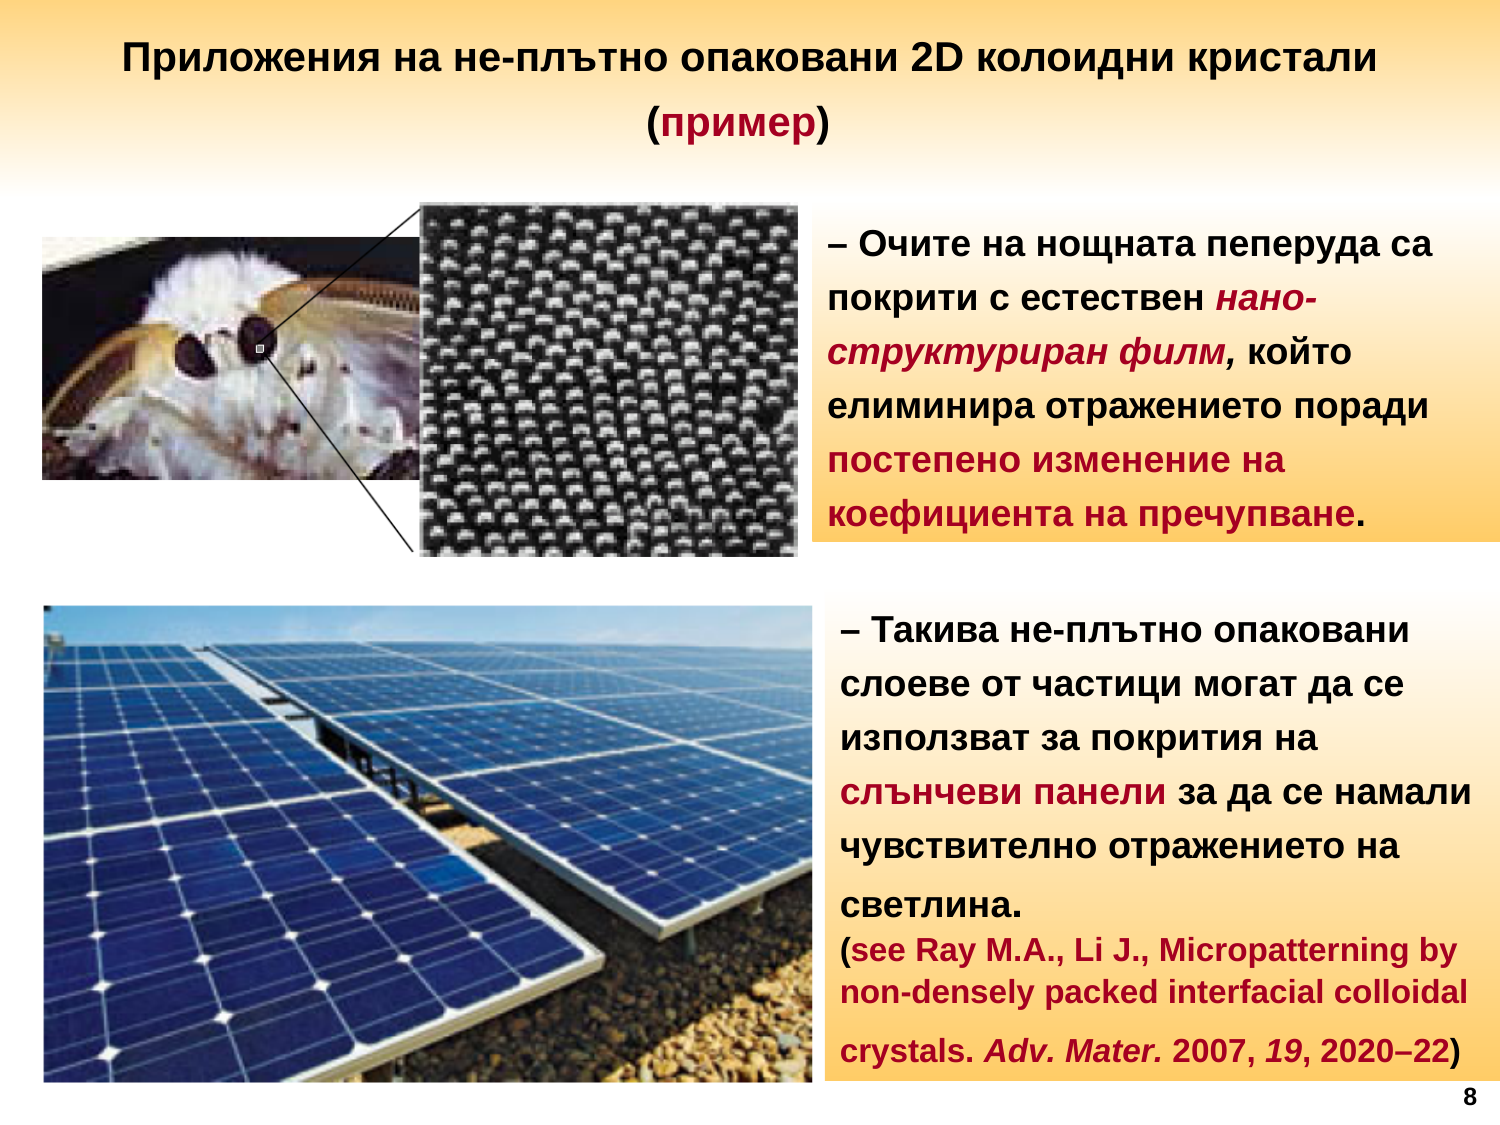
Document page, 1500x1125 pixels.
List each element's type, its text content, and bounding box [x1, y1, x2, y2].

text_box – Очите на нощната пеперуда са покрити с естествен нано-структуриран филм, който елиминира отражението поради постепено изменение на коефициента на пречупване. [812, 202, 1500, 542]
text_box – Такива не-плътно опаковани слоеве от частици могат да се използват за покрития на слънчеви панели за да се намали чувствително отражението на светлина. (see Ray M.A., Li J., Micropatterning by non-densely packed interfacial colloidal crystals. Adv. Mater. 2007, 19, 2020–22) [824, 588, 1500, 1081]
picture [37, 599, 813, 1088]
slide_number 8 [1142, 1065, 1493, 1125]
text_box Приложения на не-плътно опаковани 2D колоидни кристали (пример) [0, 0, 1500, 198]
picture [37, 199, 801, 558]
